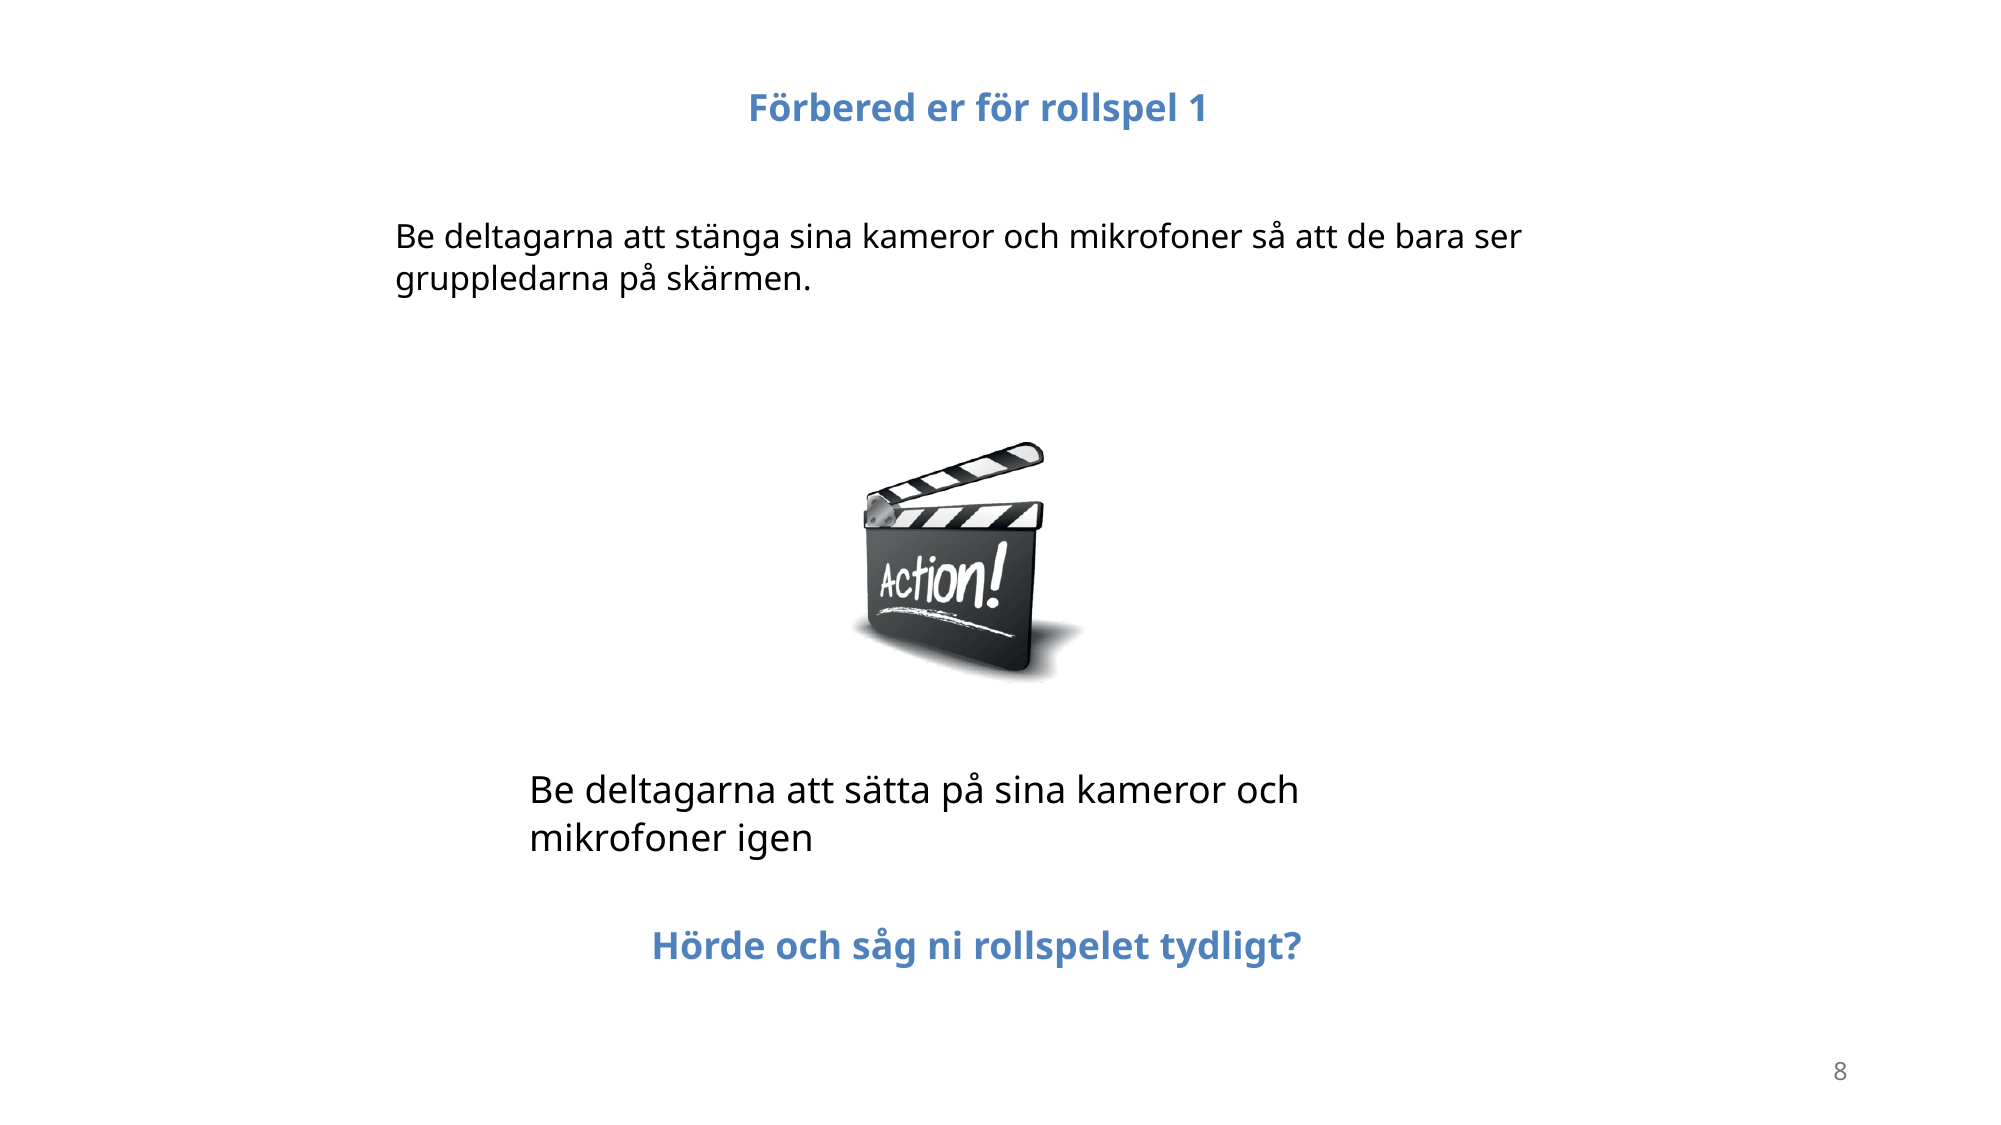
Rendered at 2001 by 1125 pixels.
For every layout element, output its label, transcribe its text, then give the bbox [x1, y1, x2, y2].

slide_number 8 [1412, 1042, 1863, 1103]
text_box Förbered er för rollspel 1 Be deltagarna att stänga sina kameror och mikrofoner så att de bara ser gruppledarna på skärmen. [305, 77, 1653, 305]
picture [851, 441, 1086, 684]
text_box Be deltagarna att sätta på sina kameror och mikrofoner igen Hörde och såg ni rollspelet tydligt? [439, 755, 1440, 975]
